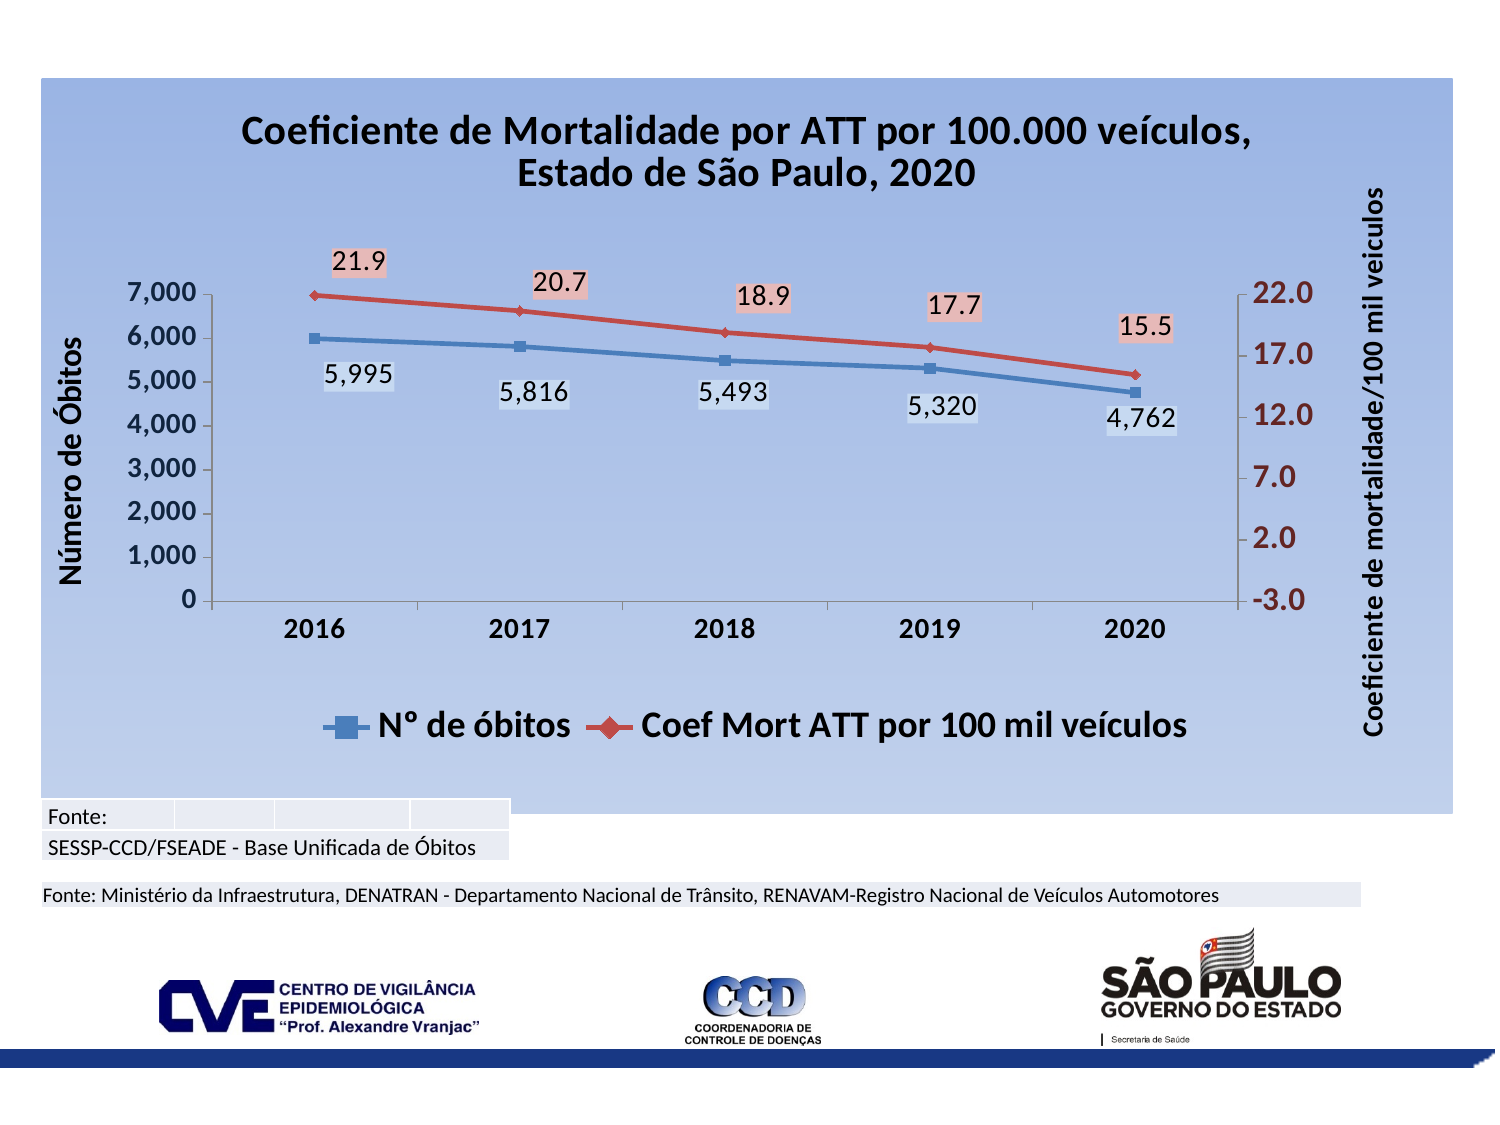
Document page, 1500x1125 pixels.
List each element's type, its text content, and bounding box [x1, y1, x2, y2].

table_header [175, 823, 274, 829]
table_cell SESSP-CCD/FSEADE - Base Unificada de Óbitos [42, 831, 509, 860]
table_header [411, 823, 509, 829]
chart [41, 77, 1453, 815]
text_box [0, 927, 1495, 1068]
table_header Fonte: Ministério da Infraestrutura, DENATRAN - Departamento Nacional de Trânsito, RENAVAM-Registro Nacional de Veículos Automotores [42, 882, 1361, 907]
table_header Fonte: [42, 823, 174, 829]
table_header [275, 823, 409, 829]
